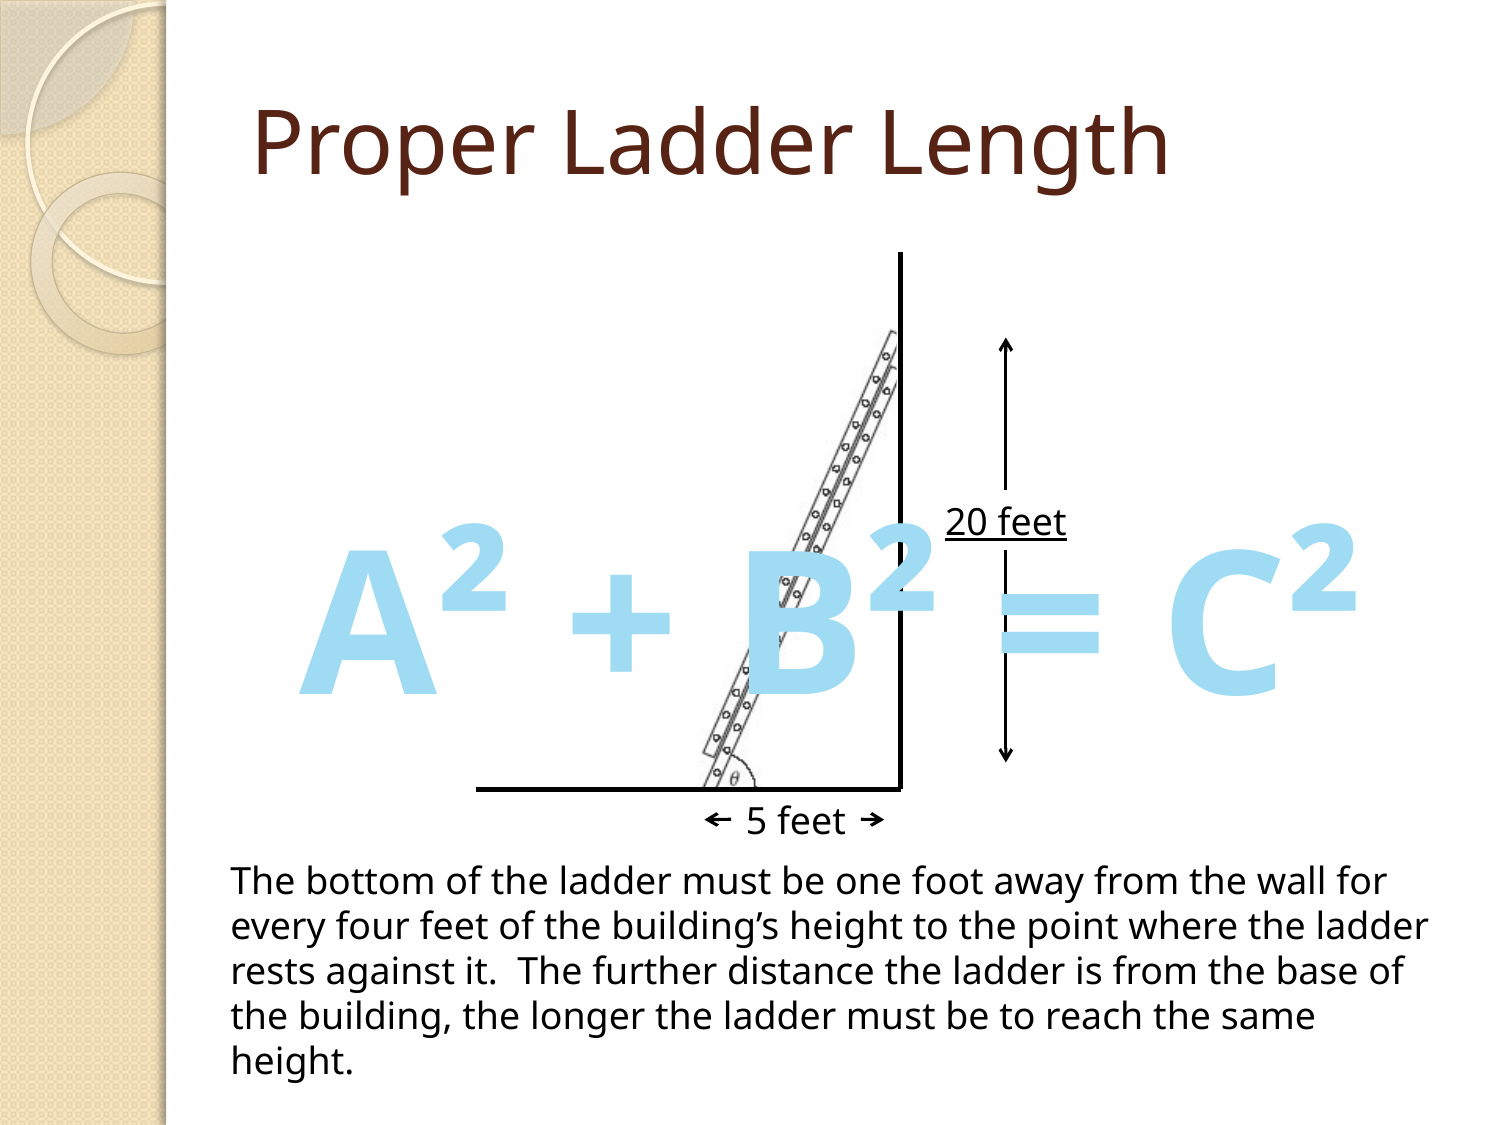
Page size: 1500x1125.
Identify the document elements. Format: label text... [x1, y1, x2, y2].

text_box The bottom of the ladder must be one foot away from the wall for every four feet of the building’s height to the point where the ladder rests against it. The further distance the ladder is from the base of the building, the longer the ladder must be to reach the same height. [202, 849, 1450, 1090]
text_box A² + B² = C² [162, 486, 679, 742]
title Proper Ladder Length [235, 45, 1466, 233]
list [686, 324, 894, 787]
text_box 5 feet [730, 802, 861, 849]
text_box A² + B² = C² [907, 486, 1500, 742]
